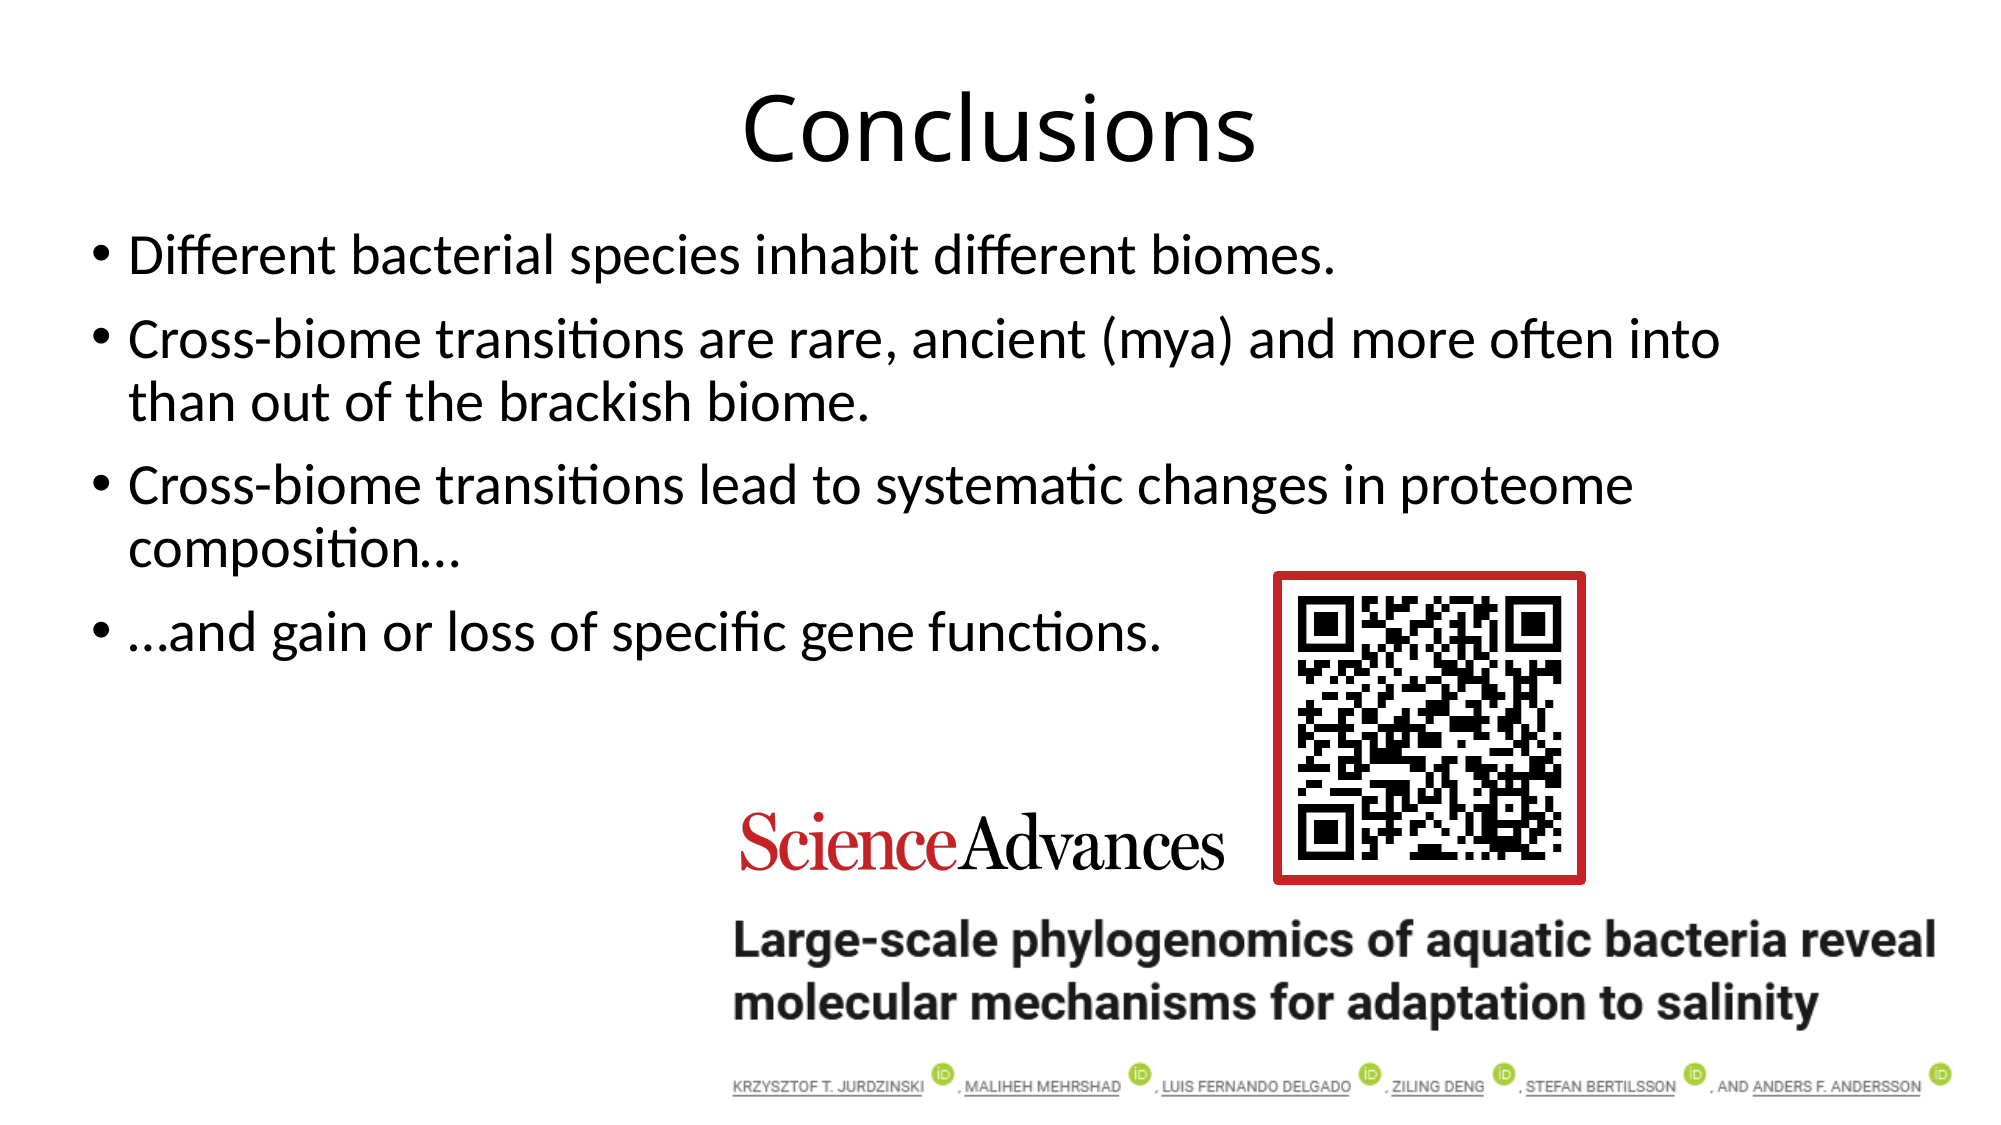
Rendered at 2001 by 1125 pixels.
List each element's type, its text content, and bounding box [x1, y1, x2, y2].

list Different bacterial species inhabit different biomes. Cross-biome transitions are rare, ancient (mya) and more often into than out of the brackish biome. Cross-biome transitions lead to systematic changes in proteome composition… …and gain or loss of specific gene functions. [76, 216, 1802, 931]
picture [722, 788, 1969, 1111]
picture [1282, 580, 1577, 876]
title Conclusions [137, 23, 1863, 241]
